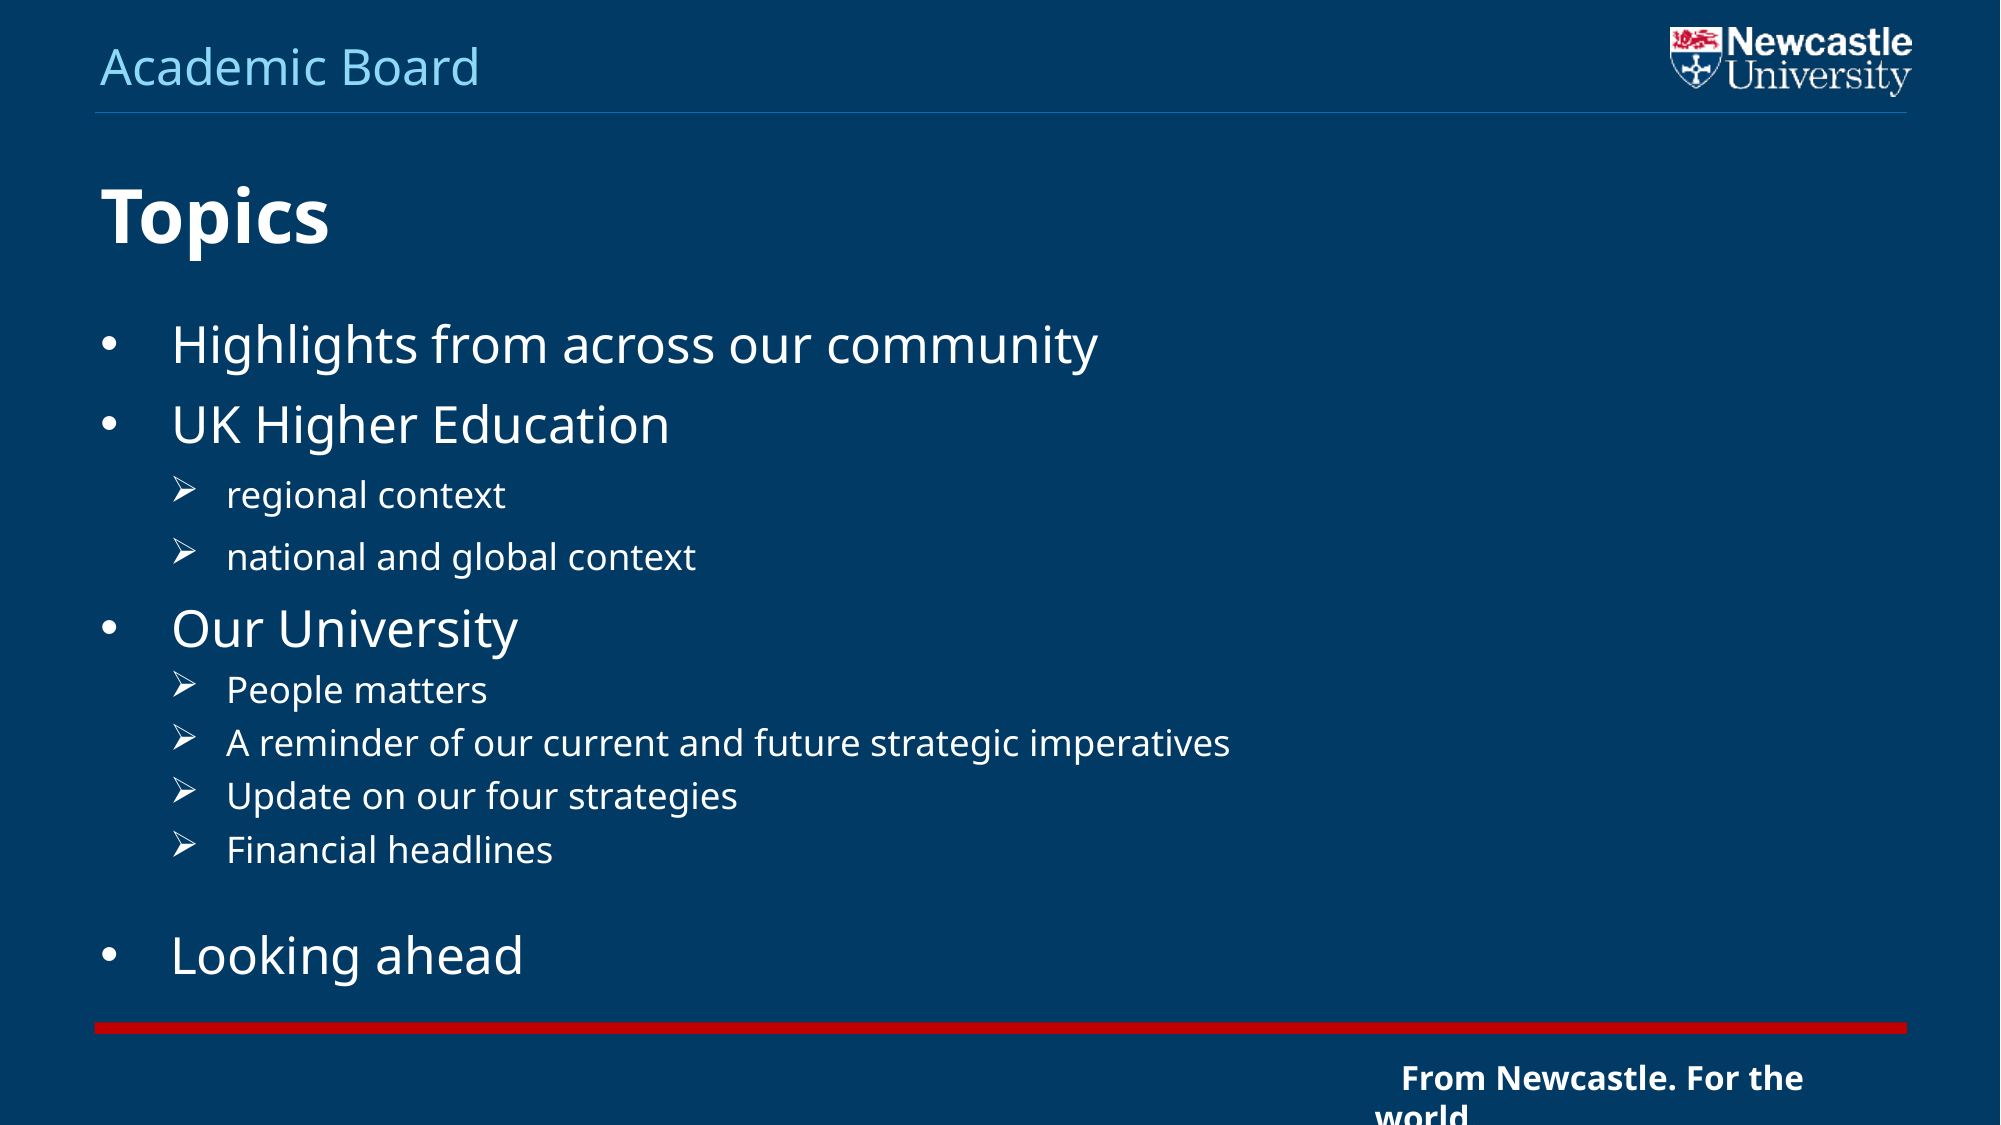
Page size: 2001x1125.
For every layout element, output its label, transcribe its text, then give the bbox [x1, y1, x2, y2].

list Highlights from across our community UK Higher Education regional context national and global context Our University People matters A reminder of our current and future strategic imperatives Update on our four strategies Financial headlines Looking ahead [85, 304, 1903, 993]
picture [1670, 27, 1912, 97]
list Academic Board [85, 30, 1570, 100]
title Topics [85, 146, 1811, 292]
